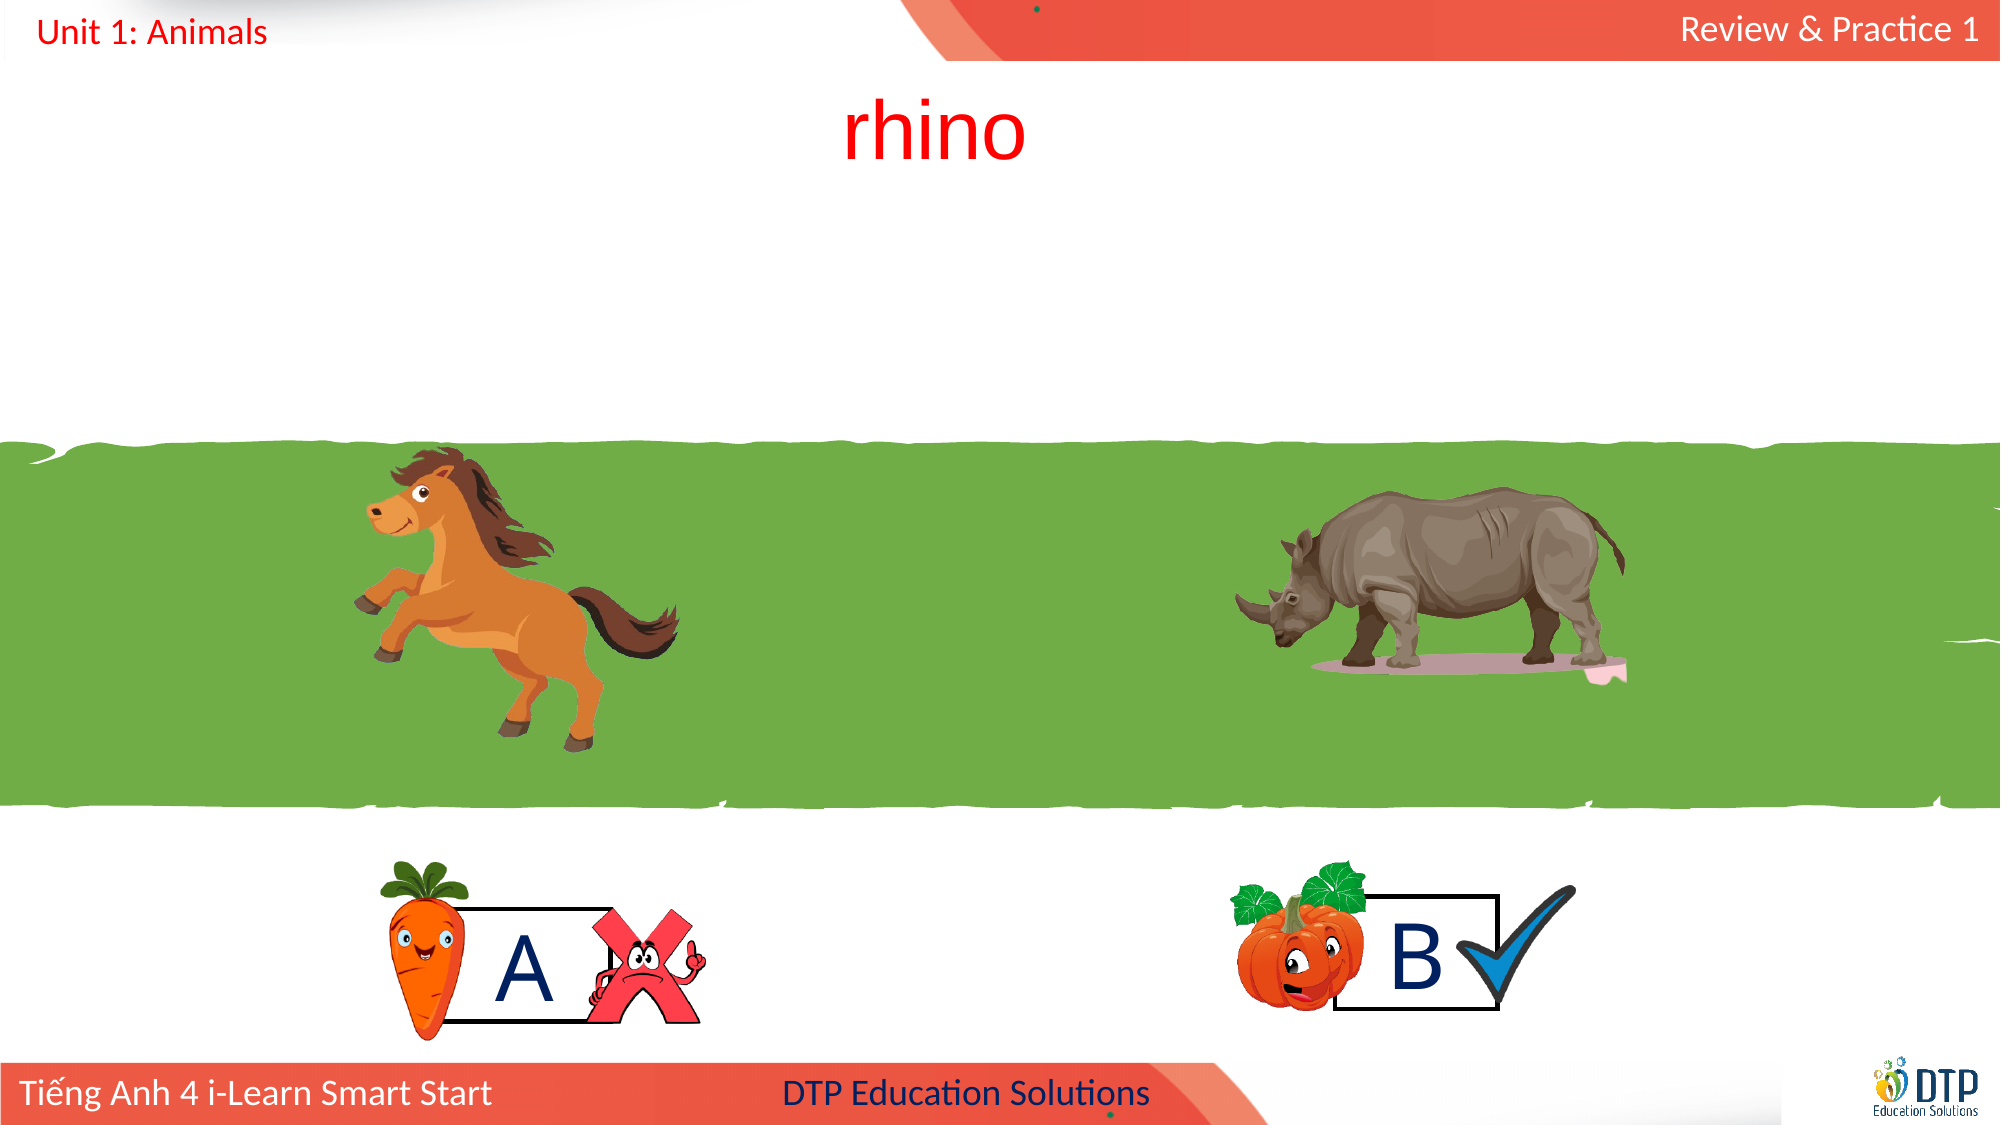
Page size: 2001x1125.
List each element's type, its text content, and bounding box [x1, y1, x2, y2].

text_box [146, 223, 933, 1026]
picture [4, 0, 2000, 61]
picture [584, 907, 706, 1024]
picture [1456, 885, 1576, 1003]
picture [1231, 476, 1634, 711]
picture [1230, 860, 1366, 1011]
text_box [1012, 223, 1799, 1026]
picture [340, 436, 684, 775]
picture [1869, 1023, 1982, 1125]
picture [2, 1063, 1782, 1125]
text_box rhino [828, 68, 1485, 184]
picture [335, 860, 499, 1045]
